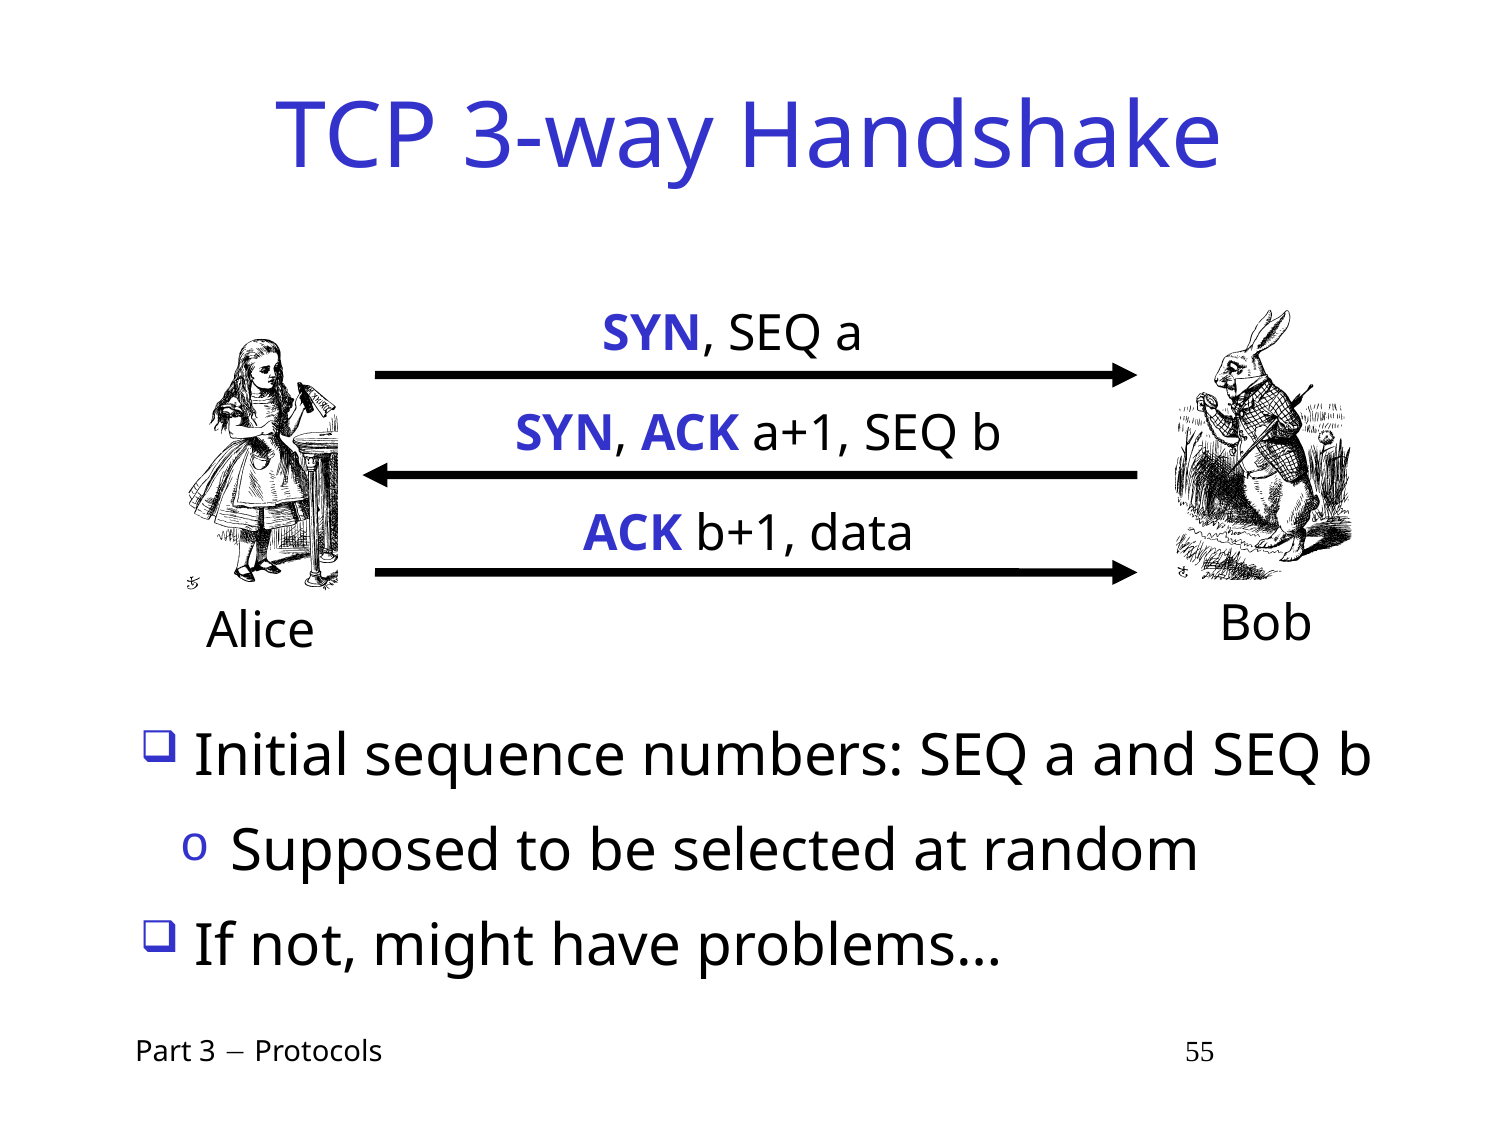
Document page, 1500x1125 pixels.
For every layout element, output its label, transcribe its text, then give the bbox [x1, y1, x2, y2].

text_box [374, 368, 1138, 382]
text_box SYN, SEQ a [587, 293, 879, 369]
text_box SYN, ACK a+1, SEQ b [500, 393, 1018, 469]
text_box [362, 468, 1138, 482]
text_box ACK b+1, data [569, 493, 930, 569]
picture [181, 326, 338, 594]
footer Part 3  Protocols 55 [112, 1024, 1401, 1101]
text_box Initial sequence numbers: SEQ a and SEQ b Supposed to be selected at random If not, might have problems… [125, 710, 1419, 985]
text_box Alice [191, 602, 332, 665]
text_box [374, 566, 1138, 579]
picture [1174, 305, 1352, 580]
text_box Bob [1204, 588, 1328, 659]
title TCP 3-way Handshake [112, 37, 1388, 226]
